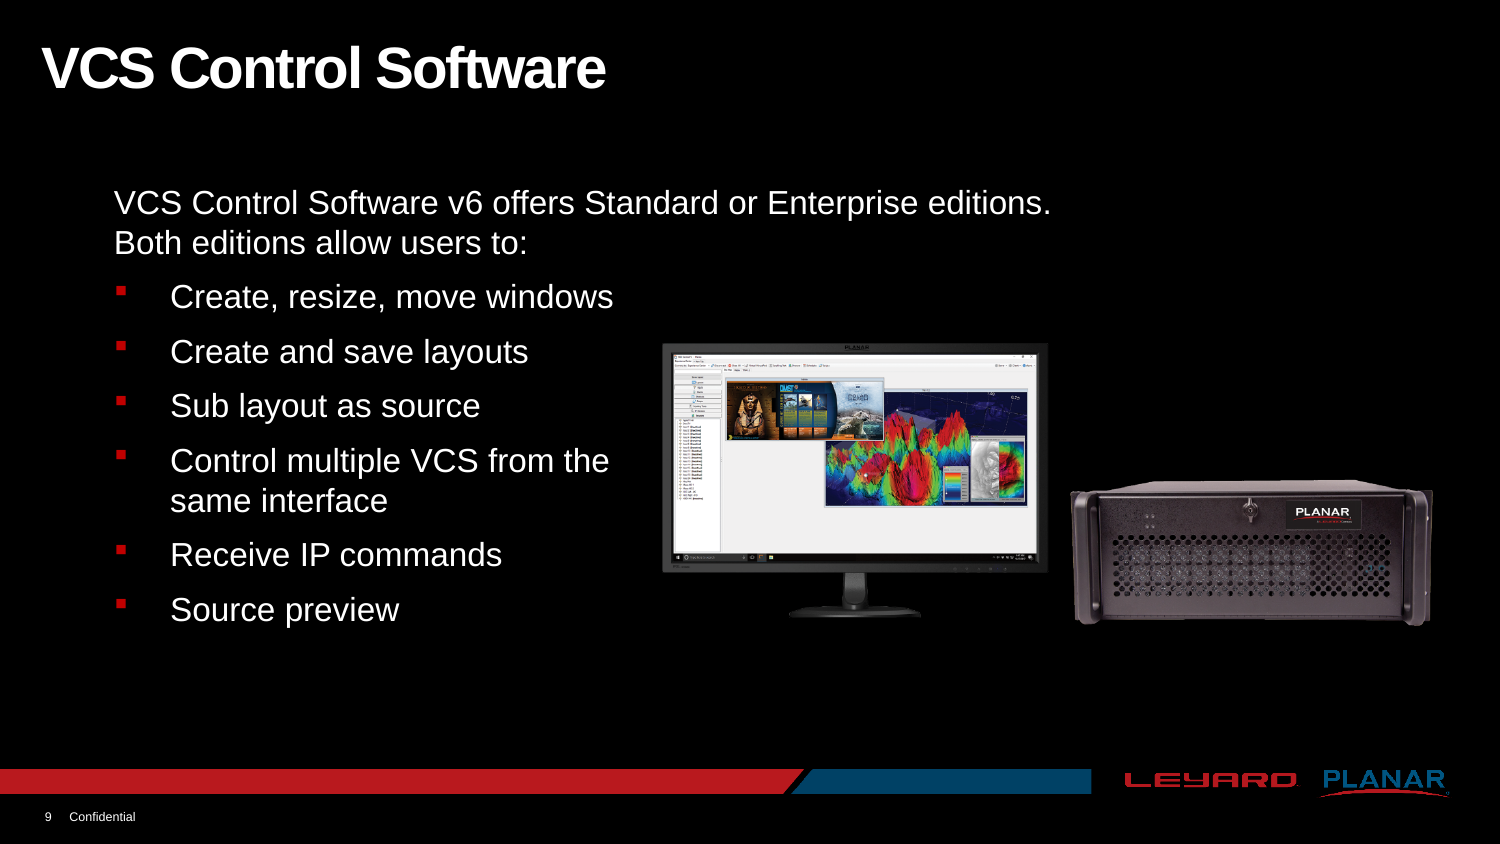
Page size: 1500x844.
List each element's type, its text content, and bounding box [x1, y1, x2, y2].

list VCS Control Software v6 offers Standard or Enterprise editions. Both editions allow users to: Create, resize, move windows Create and save layouts Sub layout as source Control multiple VCS from the same interface Receive IP commands Source preview [87, 173, 1432, 335]
picture [1111, 770, 1452, 798]
picture [0, 769, 1092, 794]
picture [630, 319, 1450, 649]
title VCS Control Software [26, 22, 1302, 99]
picture [1388, 770, 1395, 778]
